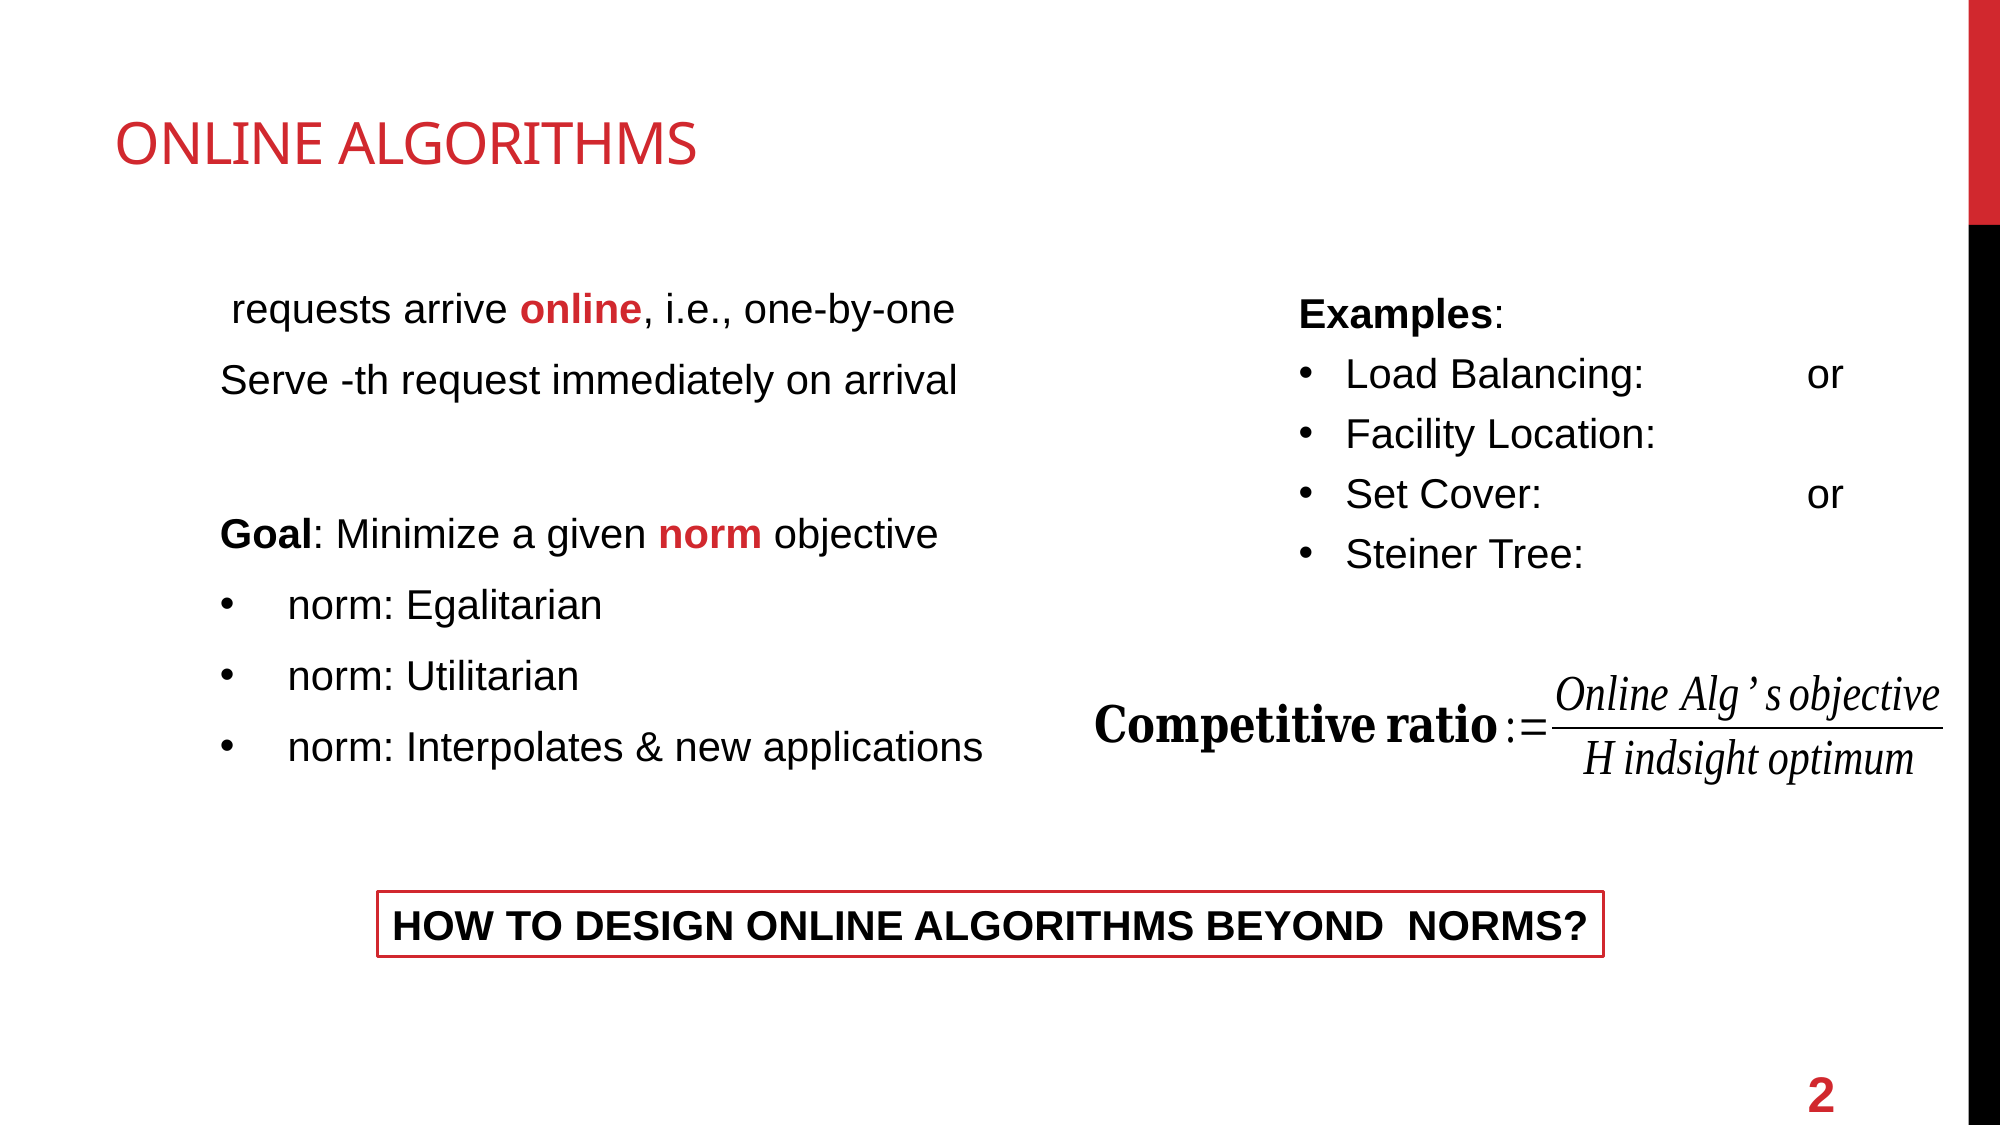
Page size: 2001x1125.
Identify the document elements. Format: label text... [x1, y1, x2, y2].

title Online Algorithms [99, 11, 1729, 184]
slide_number 2 [1792, 1062, 2000, 1123]
